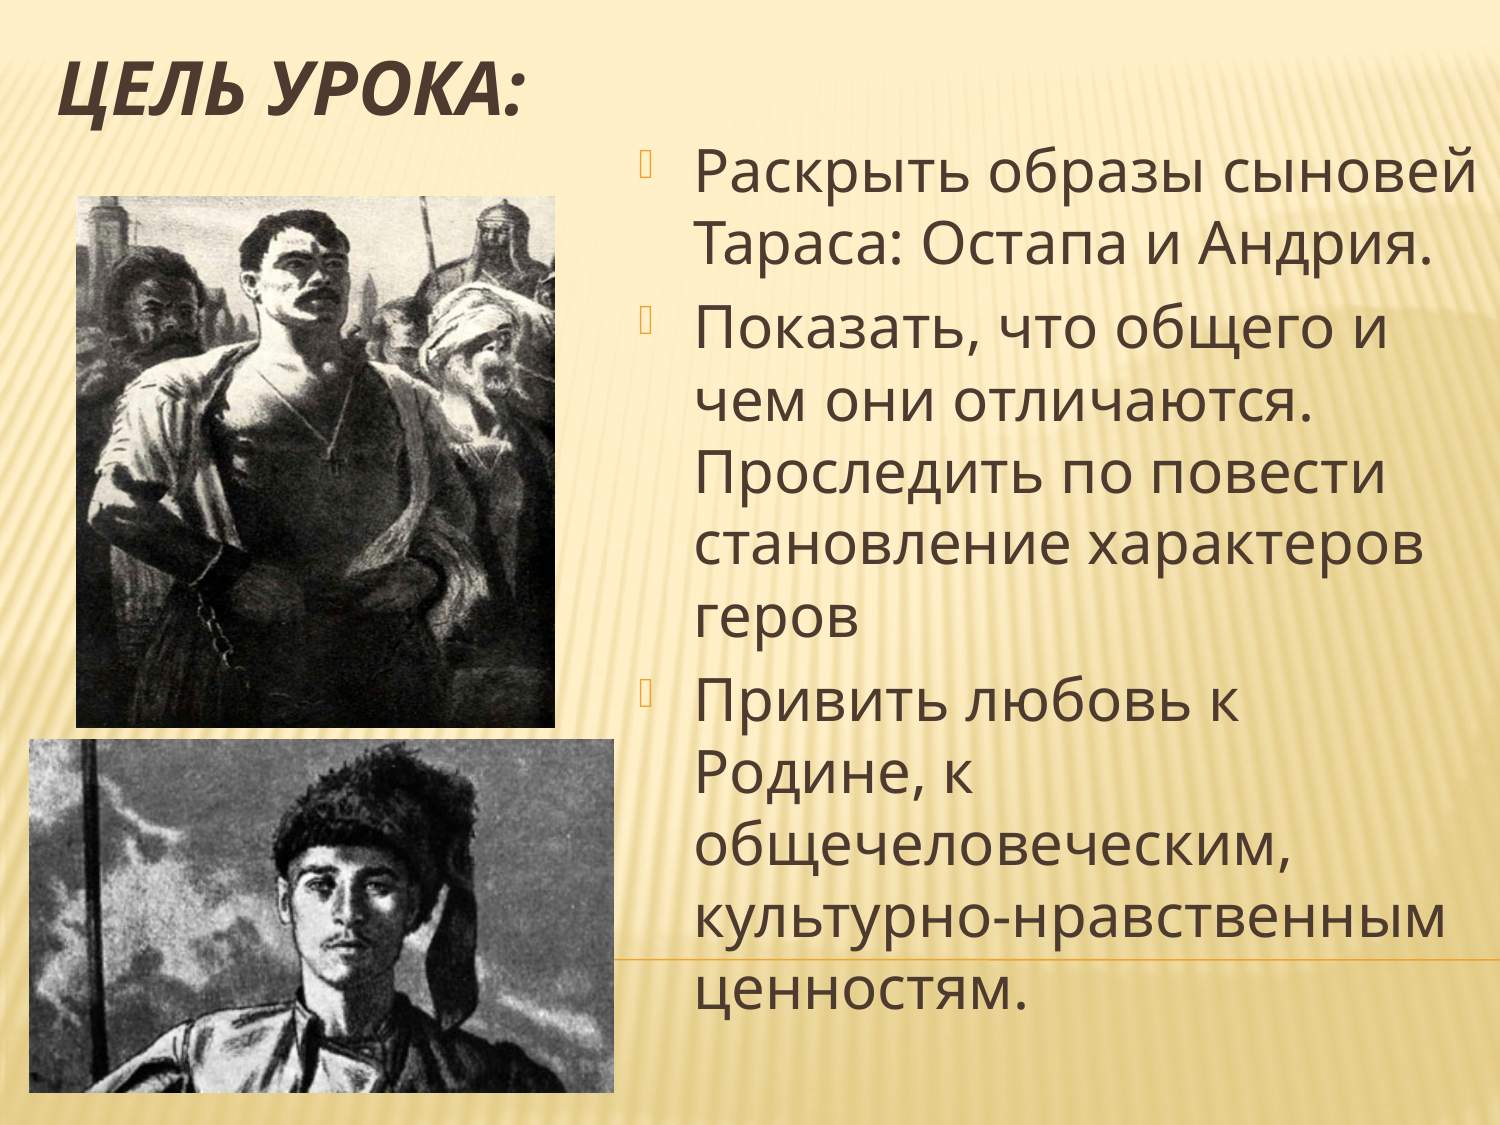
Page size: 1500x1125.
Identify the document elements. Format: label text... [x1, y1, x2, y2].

title Цель урока: [41, 42, 1429, 129]
picture [29, 739, 615, 1094]
picture [76, 195, 556, 729]
list Раскрыть образы сыновей Тараса: Остапа и Андрия. Показать, что общего и чем они отличаются. Проследить по повести становление характеров геров Привить любовь к Родине, к общечеловеческим, культурно-нравственным ценностям. [623, 125, 1500, 1094]
